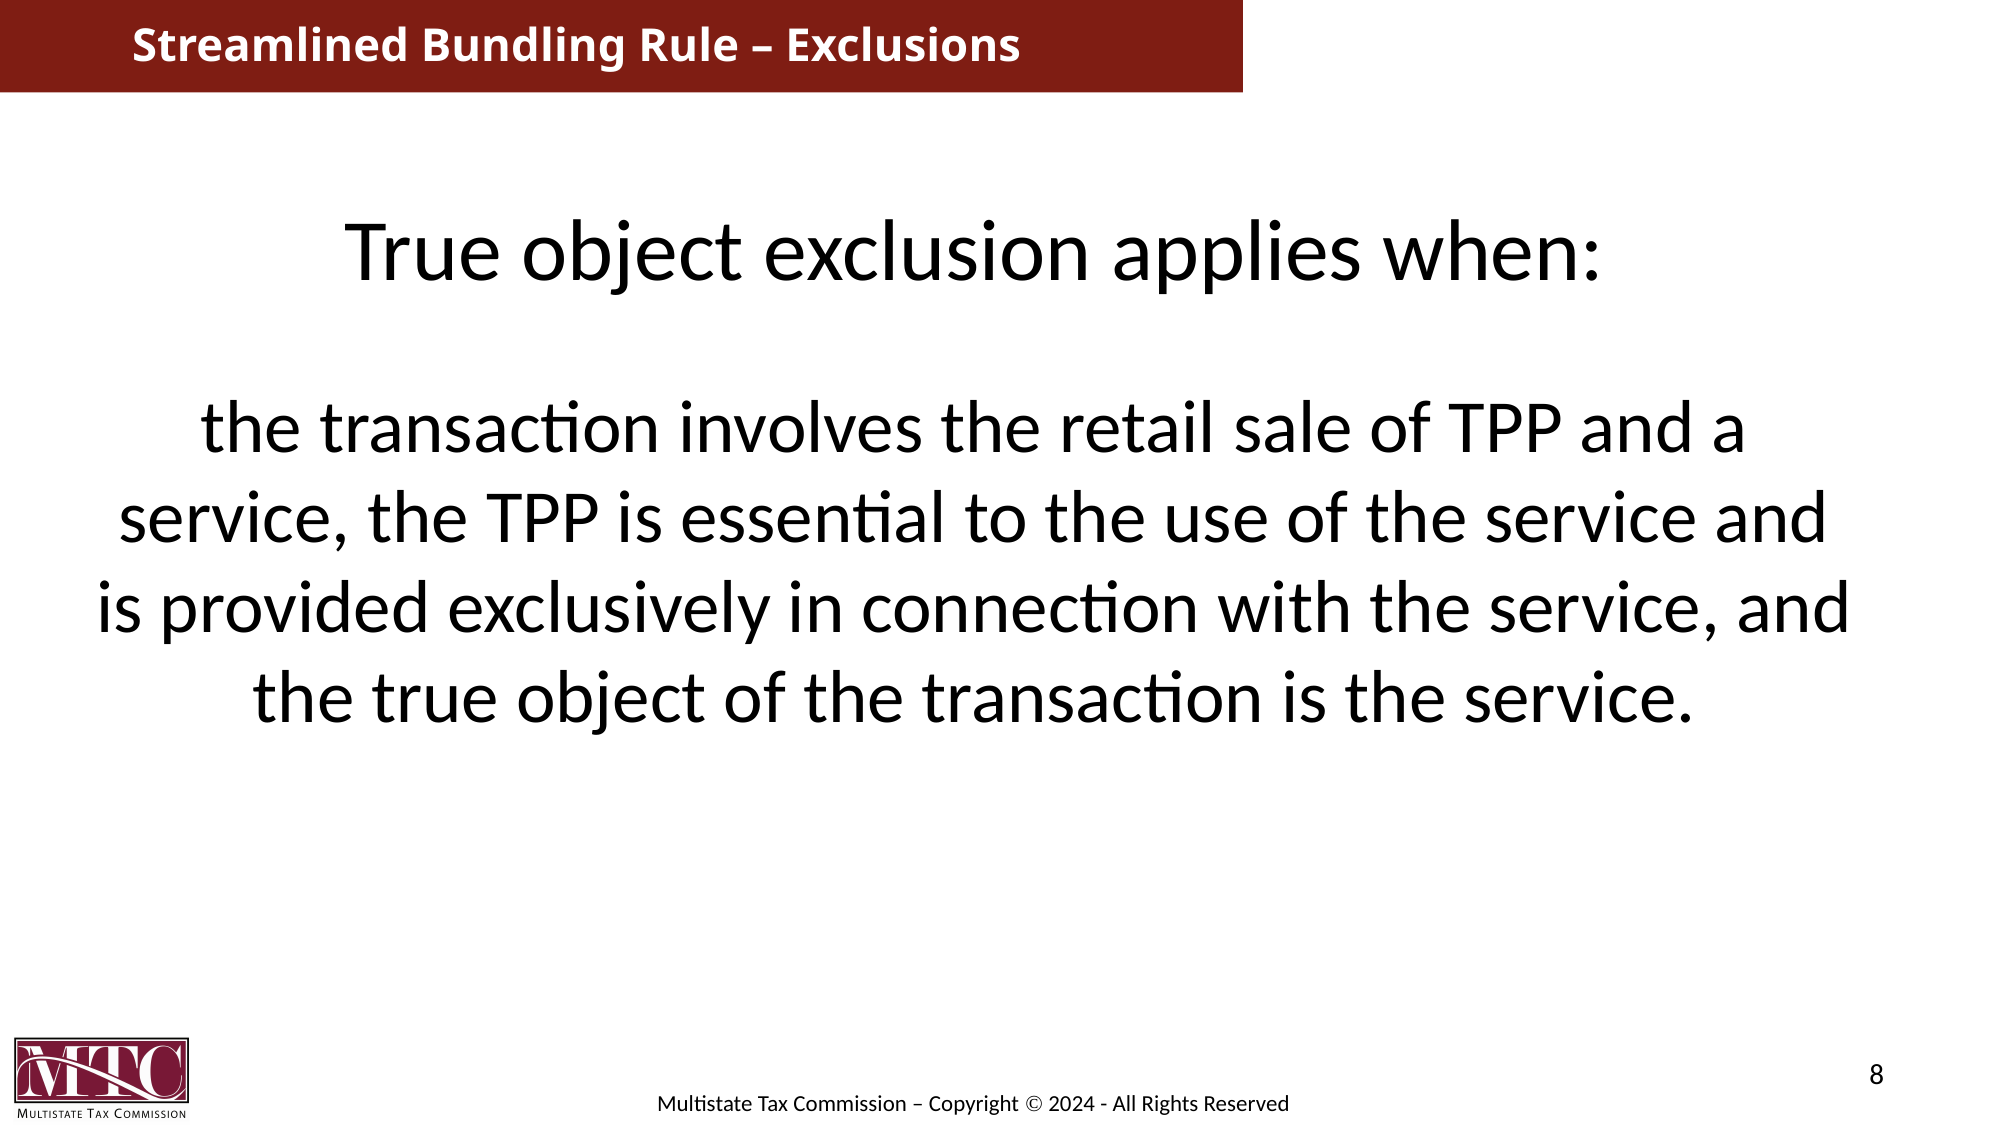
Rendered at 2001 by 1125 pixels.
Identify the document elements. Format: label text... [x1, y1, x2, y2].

picture [13, 1036, 190, 1125]
slide_number 8 [1412, 1042, 1900, 1103]
title Streamlined Bundling Rule – Exclusions [0, 0, 1243, 93]
list True object exclusion applies when: the transaction involves the retail sale of TPP and a service, the TPP is essential to the use of the service and is provided exclusively in connection with the service, and the true object of the transaction is the service. [75, 185, 1875, 1073]
